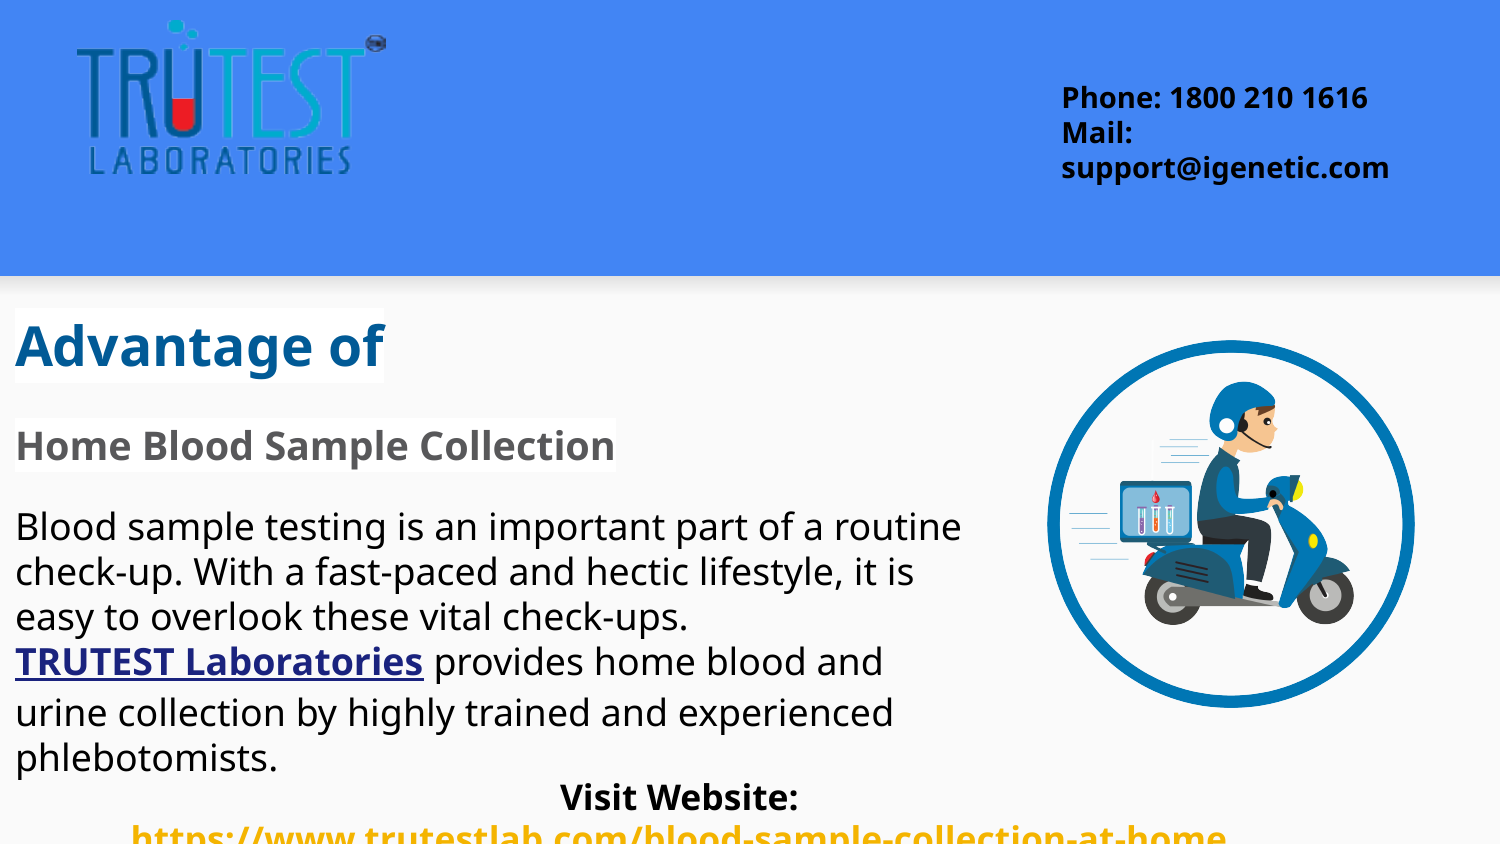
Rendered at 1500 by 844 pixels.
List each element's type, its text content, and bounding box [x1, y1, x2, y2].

picture [77, 20, 386, 174]
picture [1236, 544, 1415, 709]
text_box Visit Website: https://www.trutestlab.com/blood-sample-collection-at-home [24, 760, 1344, 844]
text_box Blood sample testing is an important part of a routine check-up. With a fast-paced and hectic lifestyle, it is easy to overlook these vital check-ups. TRUTEST Laboratories provides home blood and urine collection by highly trained and experienced phlebotomists. [0, 487, 998, 794]
text_box Advantage of Home Blood Sample Collection [0, 279, 657, 484]
picture [1250, 340, 1415, 504]
text_box Phone: 1800 210 1616 Mail: support@igenetic.com [1046, 64, 1481, 199]
picture [1046, 340, 1226, 709]
picture [1060, 353, 1402, 695]
picture [172, 20, 181, 29]
